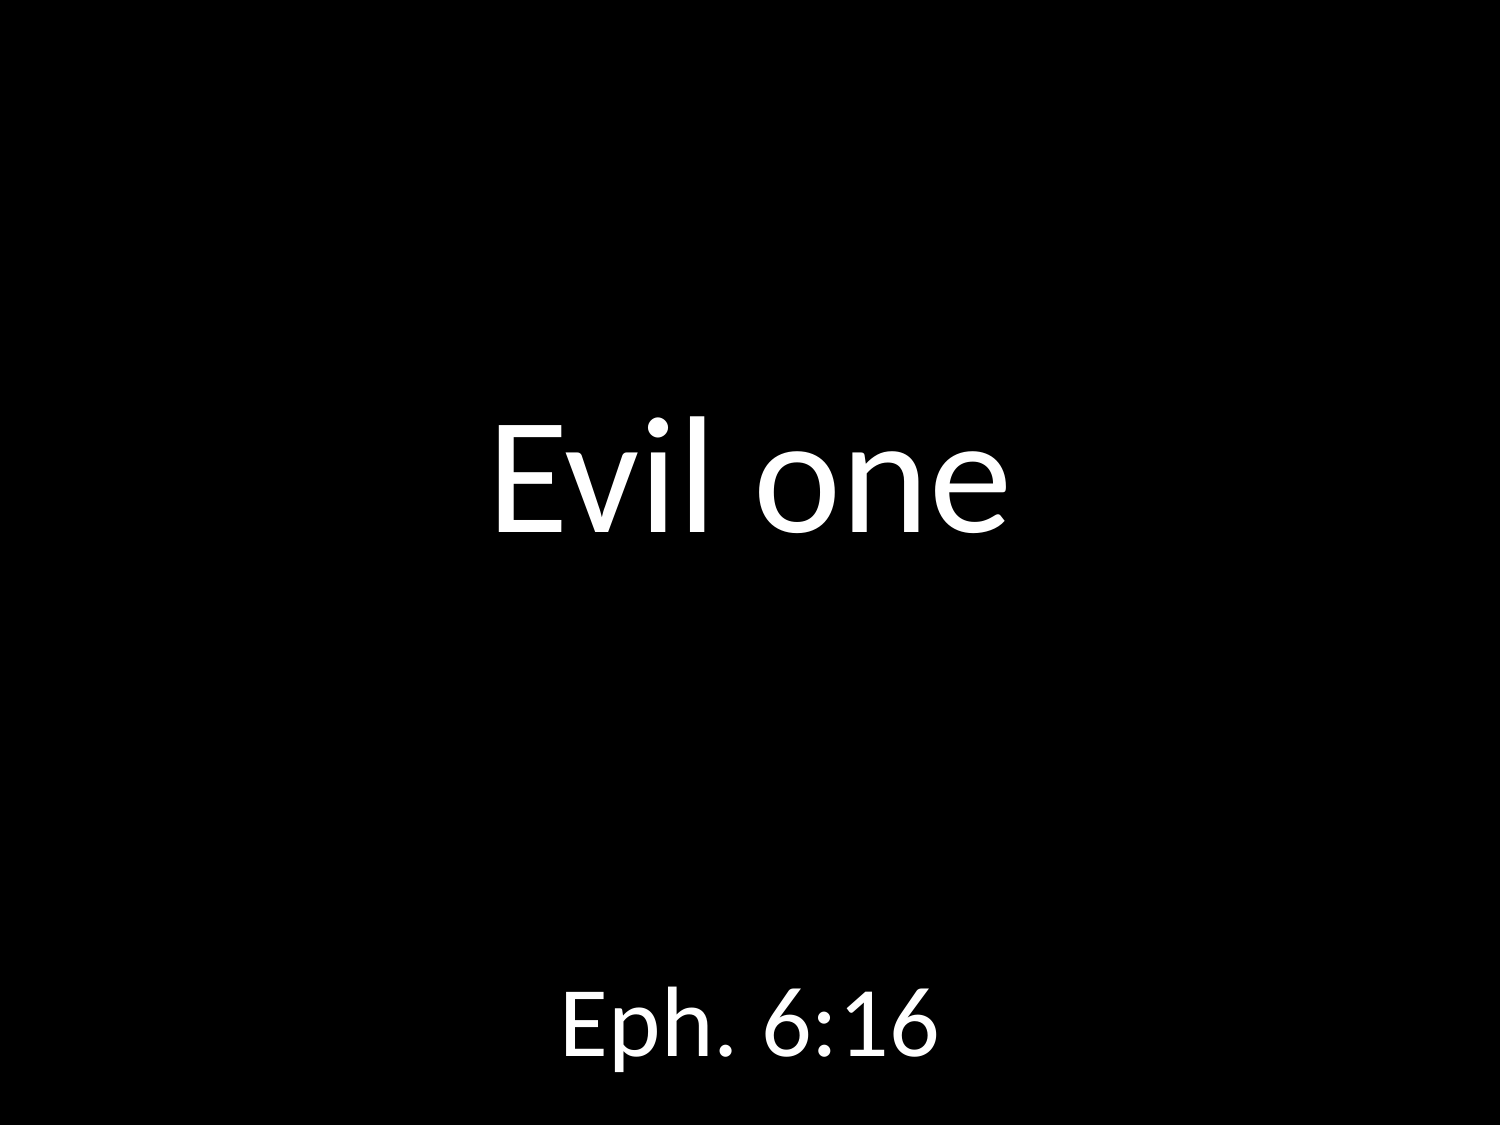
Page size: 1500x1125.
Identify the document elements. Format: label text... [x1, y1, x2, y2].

title Evil one [112, 0, 1388, 932]
subtitle Eph. 6:16 [0, 949, 1500, 1125]
